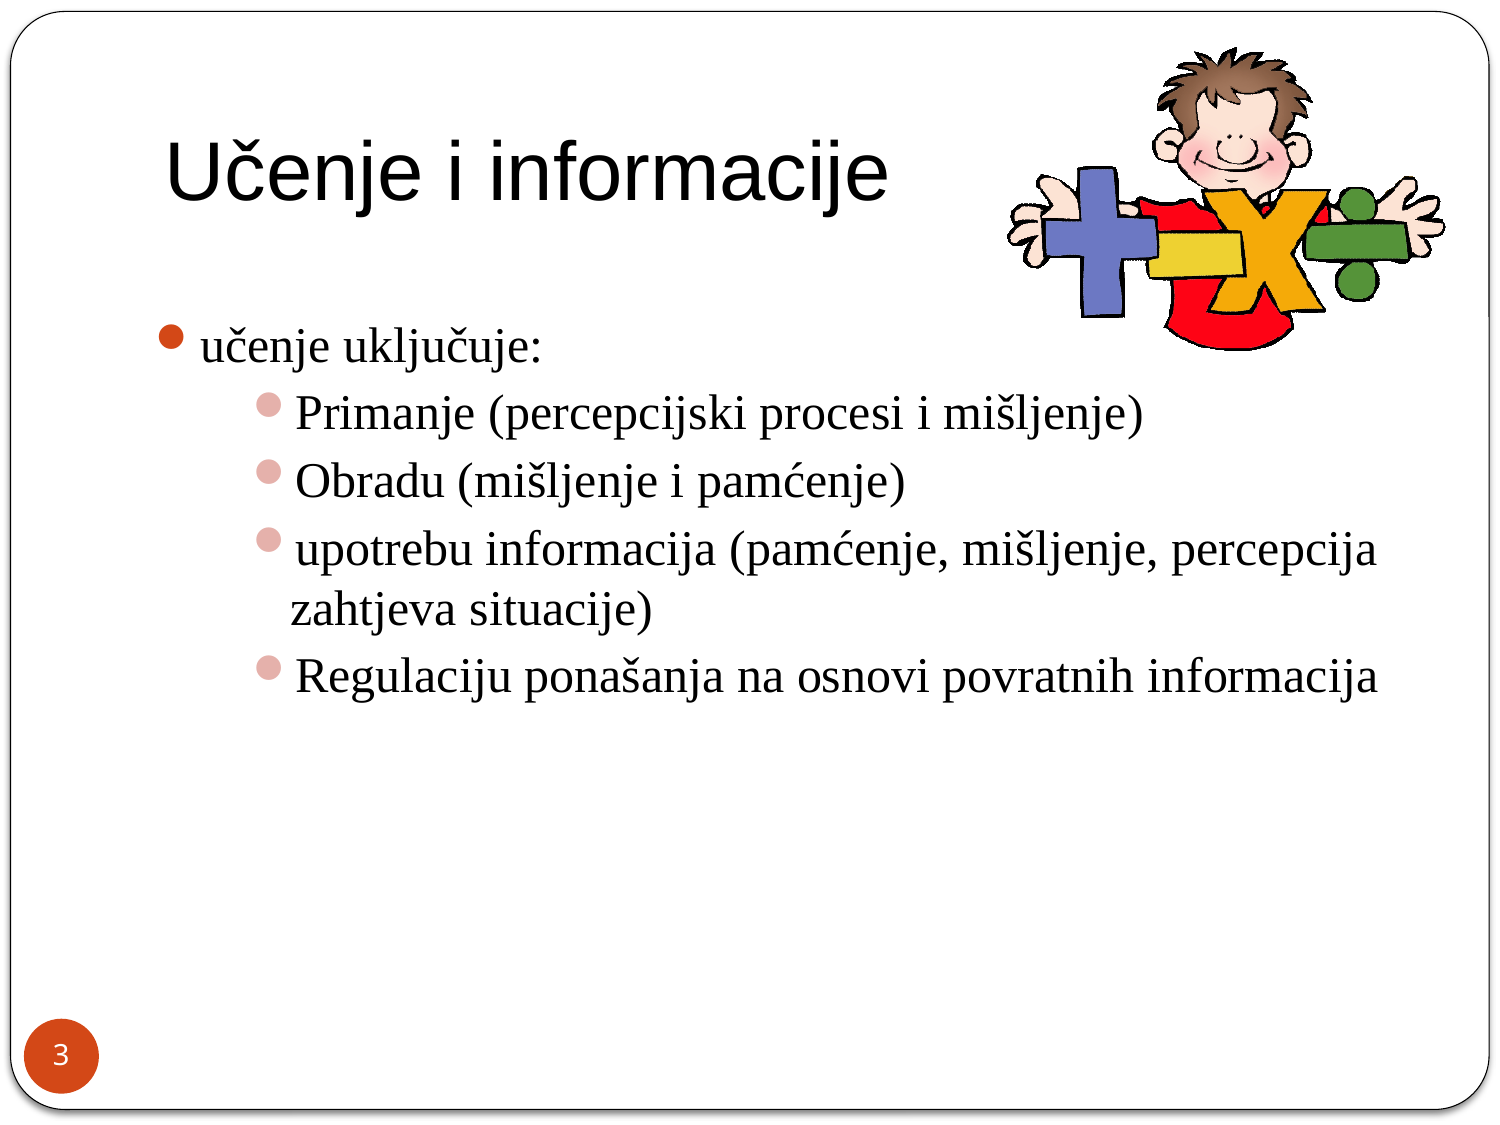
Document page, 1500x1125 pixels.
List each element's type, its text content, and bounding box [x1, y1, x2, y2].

list učenje uključuje: Primanje (percepcijski procesi i mišljenje) Obradu (mišljenje i pamćenje) upotrebu informacija (pamćenje, mišljenje, percepcija zahtjeva situacije) Regulaciju ponašanja na osnovi povratnih informacija [140, 304, 1416, 923]
picture [995, 46, 1462, 352]
slide_number 3 [23, 1018, 99, 1094]
title Učenje i informacije [150, 45, 994, 233]
